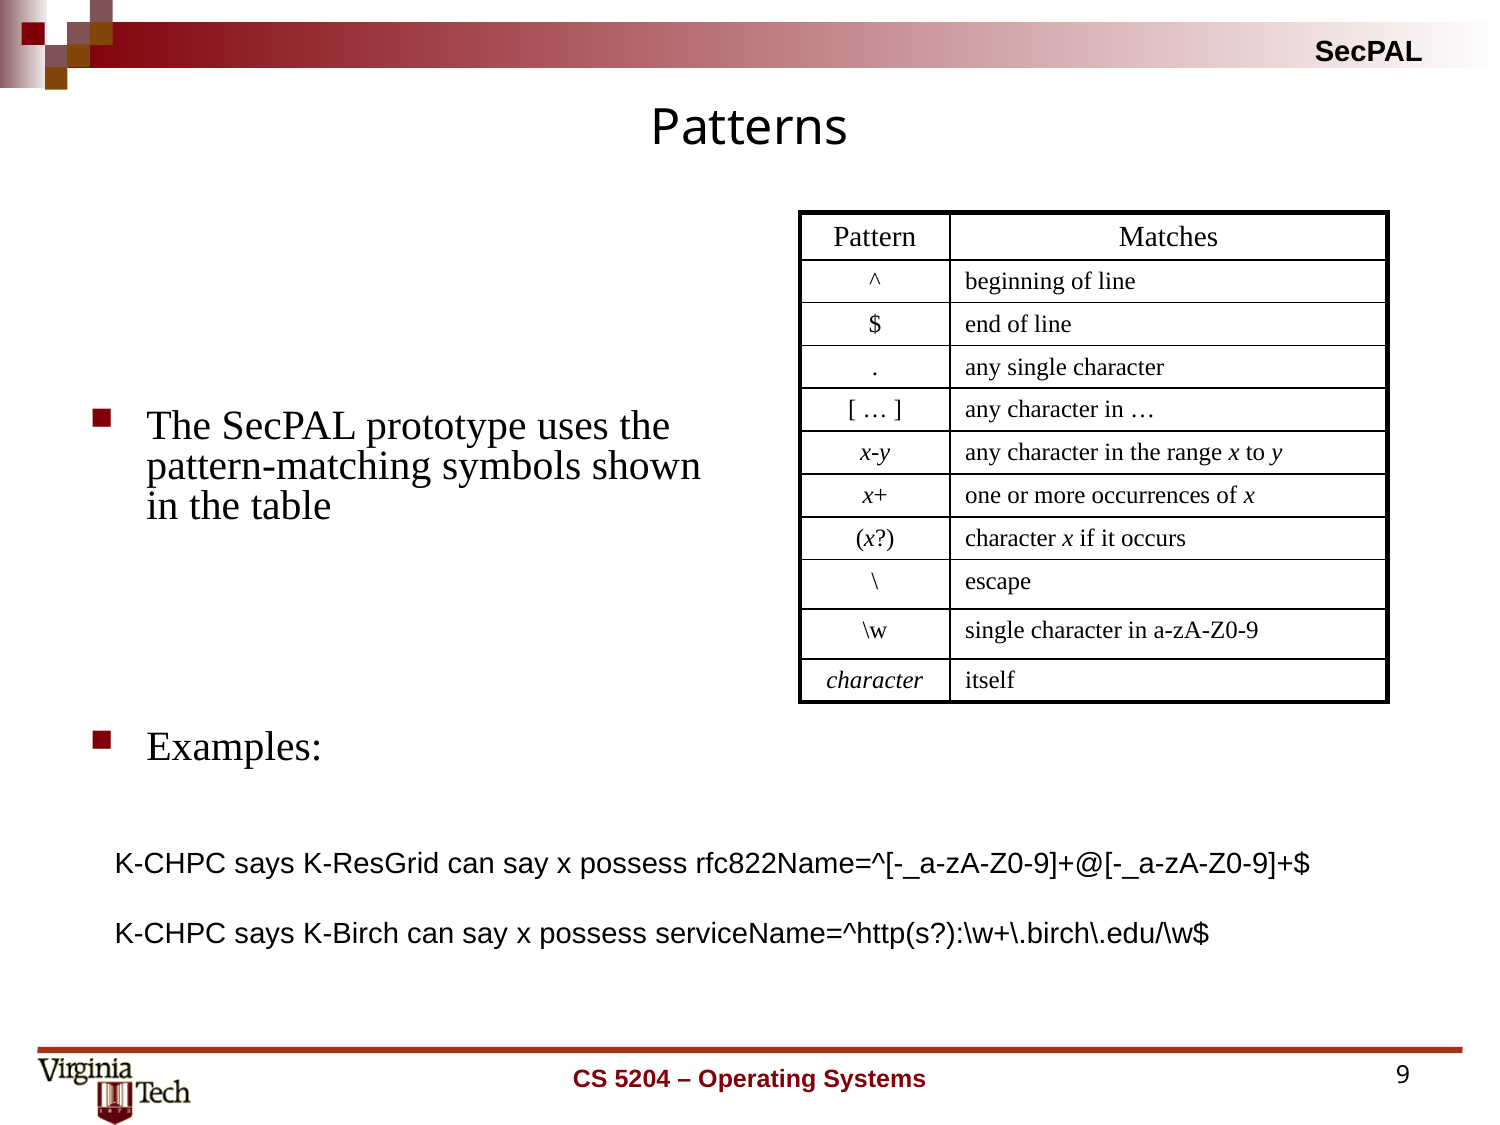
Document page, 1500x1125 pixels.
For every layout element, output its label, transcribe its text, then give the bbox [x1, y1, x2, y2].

table_cell x+ [802, 475, 949, 516]
table_header Pattern [802, 215, 949, 259]
table_cell [ … ] [802, 389, 949, 430]
table_cell any character in … [951, 389, 1385, 430]
list The SecPAL prototype uses the pattern-matching symbols shown in the table Examples: [74, 399, 738, 801]
table_cell itself [951, 660, 1385, 700]
table_cell one or more occurrences of x [951, 475, 1385, 516]
table_cell character x if it occurs [951, 518, 1385, 559]
text_box K-CHPC says K-ResGrid can say x possess rfc822Name=^[-_a-zA-Z0-9]+@[-_a-zA-Z0-9]+$ K-CHPC says K-Birch can say x possess serviceName=^http(s?):\w+\.birch\.edu/\w$ [99, 837, 1463, 958]
table_cell any single character [951, 346, 1385, 387]
table_cell (x?) [802, 518, 949, 559]
table_cell \w [802, 610, 949, 658]
table_cell x-y [802, 432, 949, 473]
picture [37, 1058, 191, 1125]
table_cell any character in the range x to y [951, 432, 1385, 473]
table_cell character [802, 660, 949, 700]
table_cell escape [951, 560, 1385, 608]
table_cell end of line [951, 303, 1385, 345]
table_cell beginning of line [951, 261, 1385, 302]
table_cell ^ [802, 261, 949, 302]
table_cell \ [802, 560, 949, 608]
footer CS 5204 – Operating Systems [512, 1024, 988, 1101]
table_cell $ [802, 303, 949, 345]
slide_number 9 [1074, 1024, 1426, 1101]
table_header Matches [951, 215, 1385, 259]
table_cell single character in a-zA-Z0-9 [951, 610, 1385, 658]
title Patterns [74, 74, 1426, 176]
table_cell . [802, 346, 949, 387]
